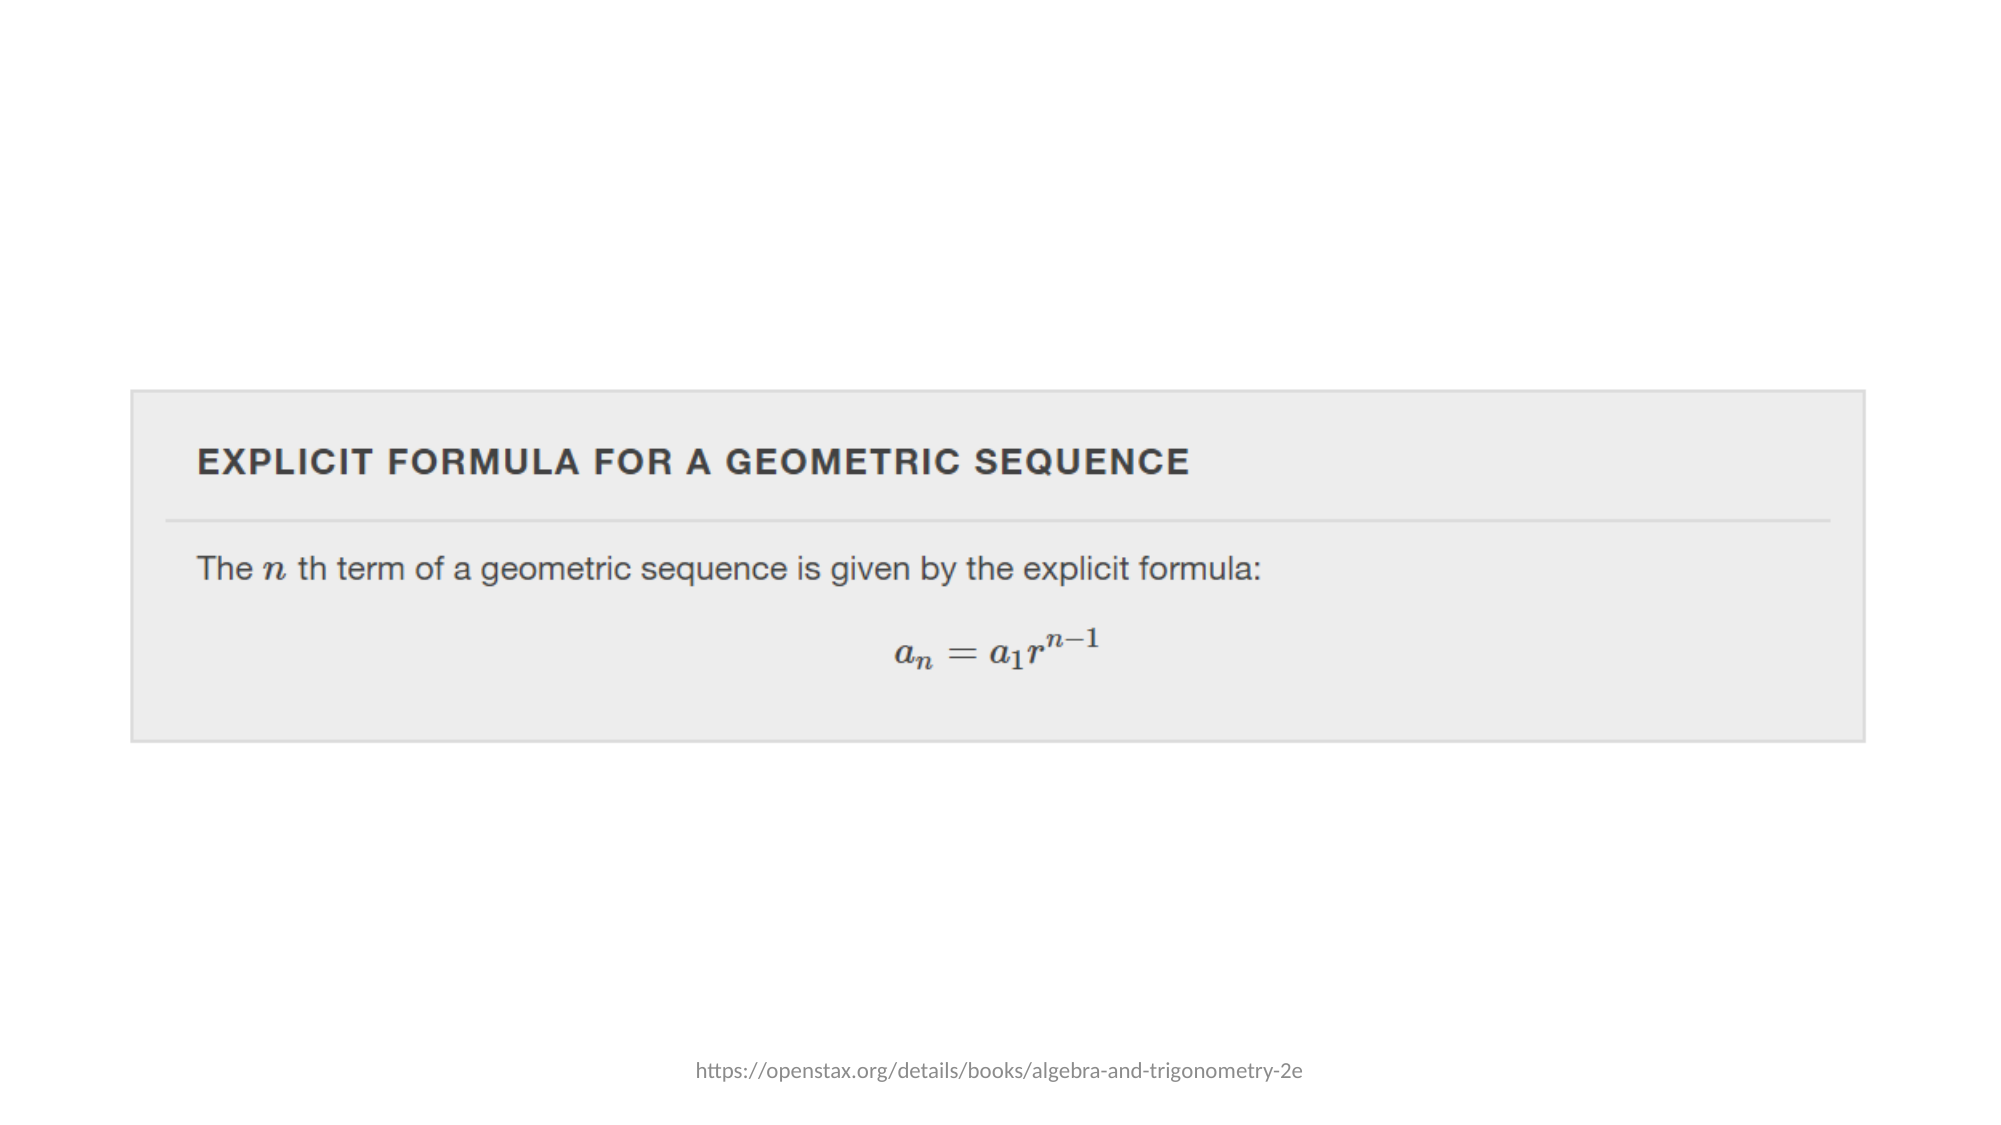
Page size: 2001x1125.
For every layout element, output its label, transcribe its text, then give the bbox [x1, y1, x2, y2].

footer https://openstax.org/details/books/algebra-and-trigonometry-2e [662, 1042, 1338, 1103]
picture [105, 361, 1895, 764]
